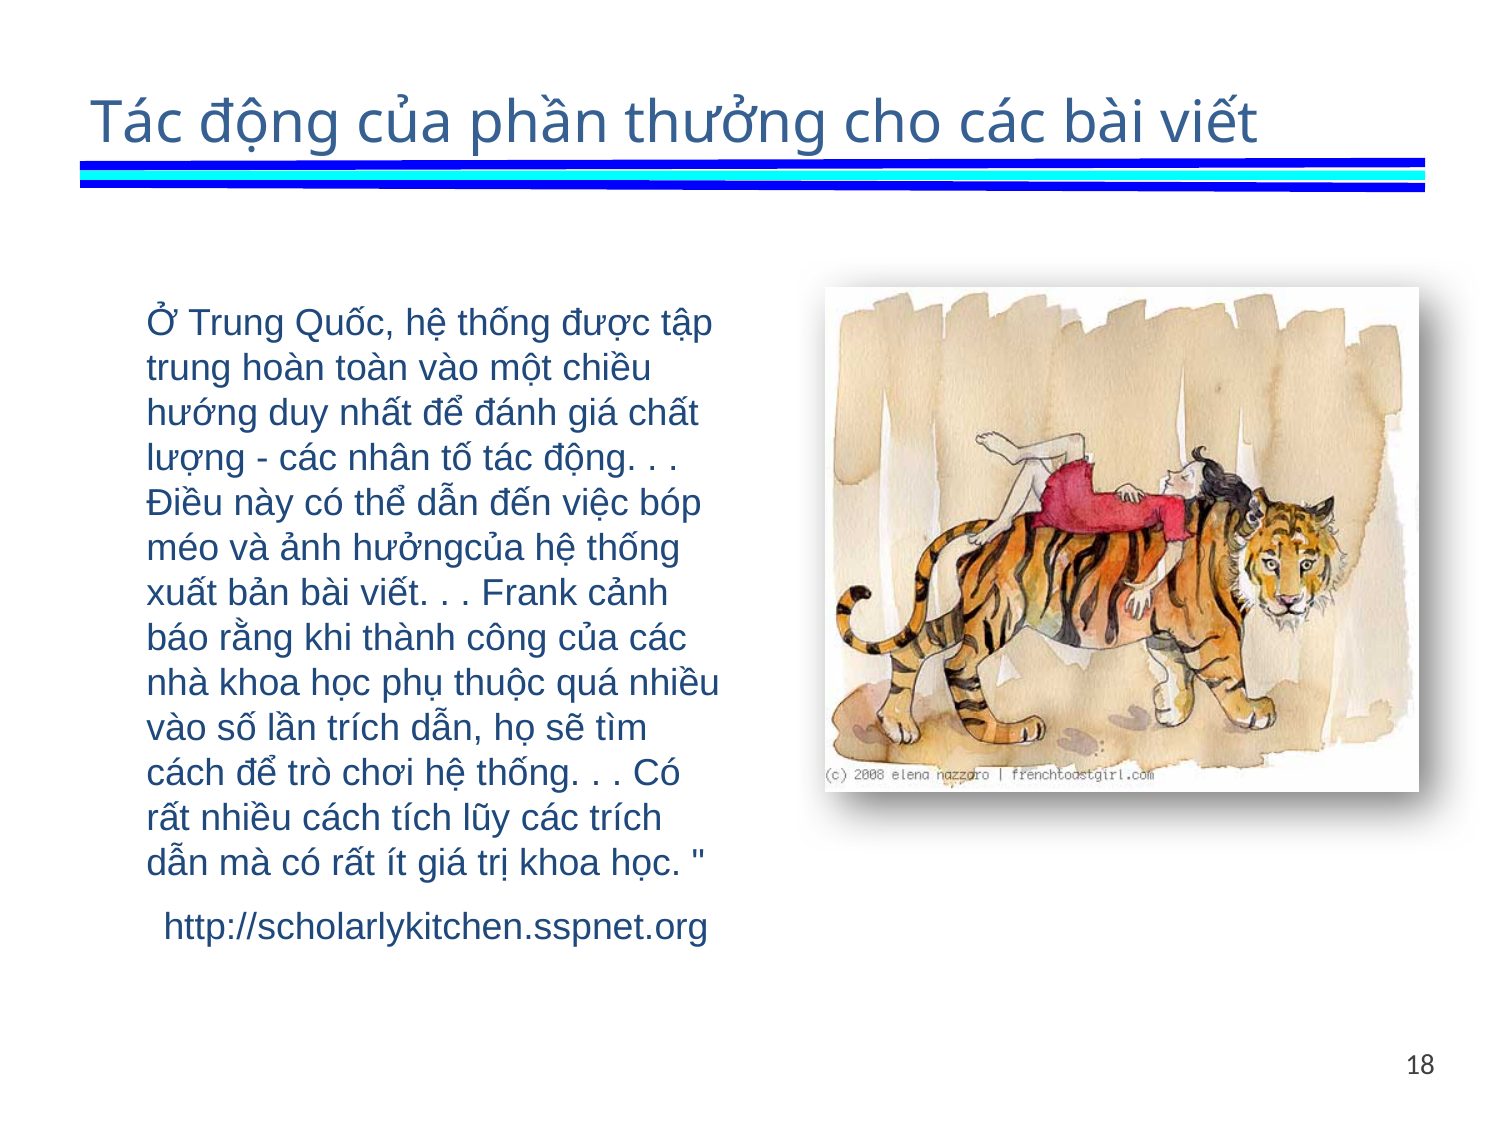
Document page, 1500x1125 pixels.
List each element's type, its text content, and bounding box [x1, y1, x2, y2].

picture [824, 287, 1419, 792]
slide_number 18 [1100, 1032, 1450, 1093]
list Ở Trung Quốc, hệ thống được tập trung hoàn toàn vào một chiều hướng duy nhất để đánh giá chất lượng - các nhân tố tác động. . . Điều này có thể dẫn đến việc bóp méo và ảnh hưởngcủa hệ thống xuất bản bài viết. . . Frank cảnh báo rằng khi thành công của các nhà khoa học phụ thuộc quá nhiều vào số lần trích dẫn, họ sẽ tìm cách để trò chơi hệ thống. . . Có rất nhiều cách tích lũy các trích dẫn mà có rất ít giá trị khoa học. " http://scholarlykitchen.sspnet.org [75, 224, 750, 980]
title Tác động của phần thưởng cho các bài viết [75, 24, 1375, 213]
